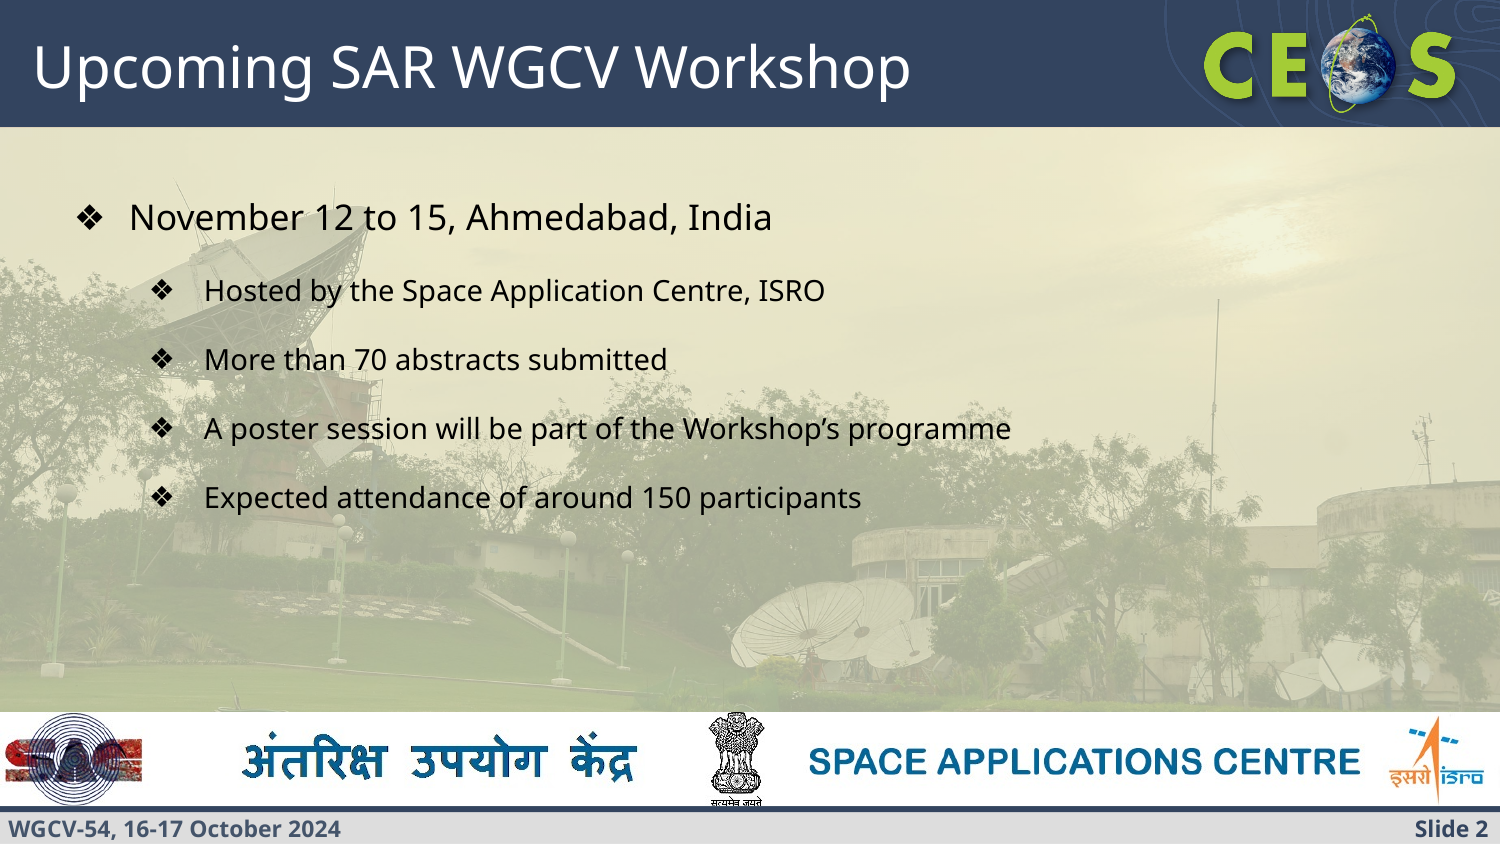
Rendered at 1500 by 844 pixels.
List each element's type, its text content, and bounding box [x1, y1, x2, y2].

picture [0, 127, 1500, 807]
picture [1204, 13, 1455, 113]
title Upcoming SAR WGCV Workshop [21, 21, 1177, 118]
